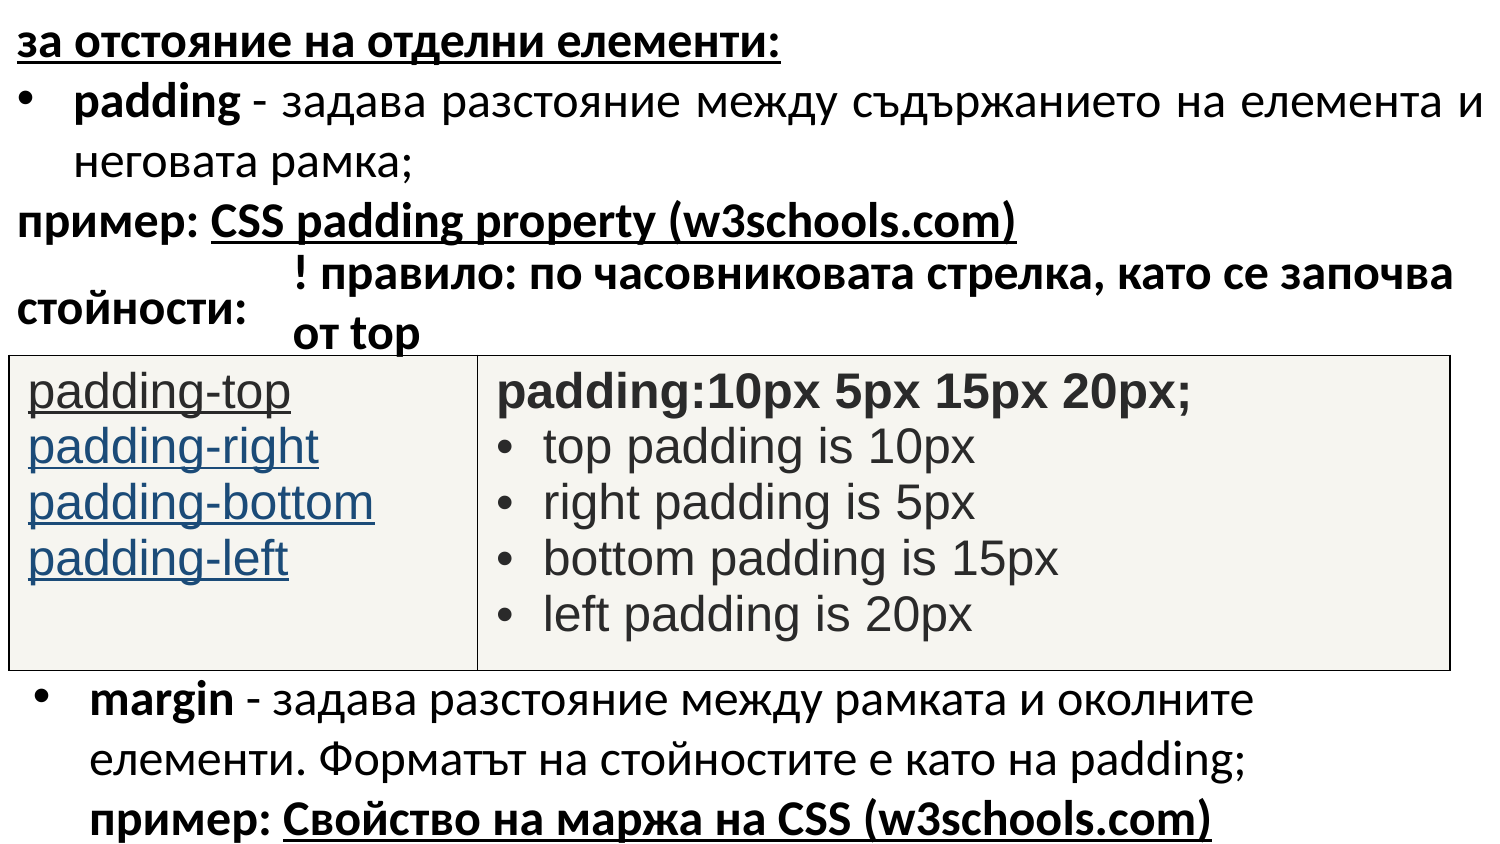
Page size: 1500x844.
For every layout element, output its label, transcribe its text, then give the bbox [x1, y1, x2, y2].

text_box ! правило: по часовниковата стрелка, като се започва от top [277, 231, 1500, 367]
table_header padding-top padding-right padding-bottom padding-left [10, 356, 477, 670]
text_box за отстояние на отделни елементи: padding - задава разстояние между съдържанието на елемента и неговата рамка; пример: CSS padding property (w3schools.com) стойности: [1, 0, 1500, 343]
text_box margin - задава разстояние между рамката и околните елементи. Форматът на стойностите е като на padding; ​пример: Свойство на маржа на CSS (w3schools.com) [17, 658, 1448, 844]
table_header padding:10px 5px 15px 20px; top padding is 10px right padding is 5px bottom padding is 15px left padding is 20px [478, 367, 1449, 670]
